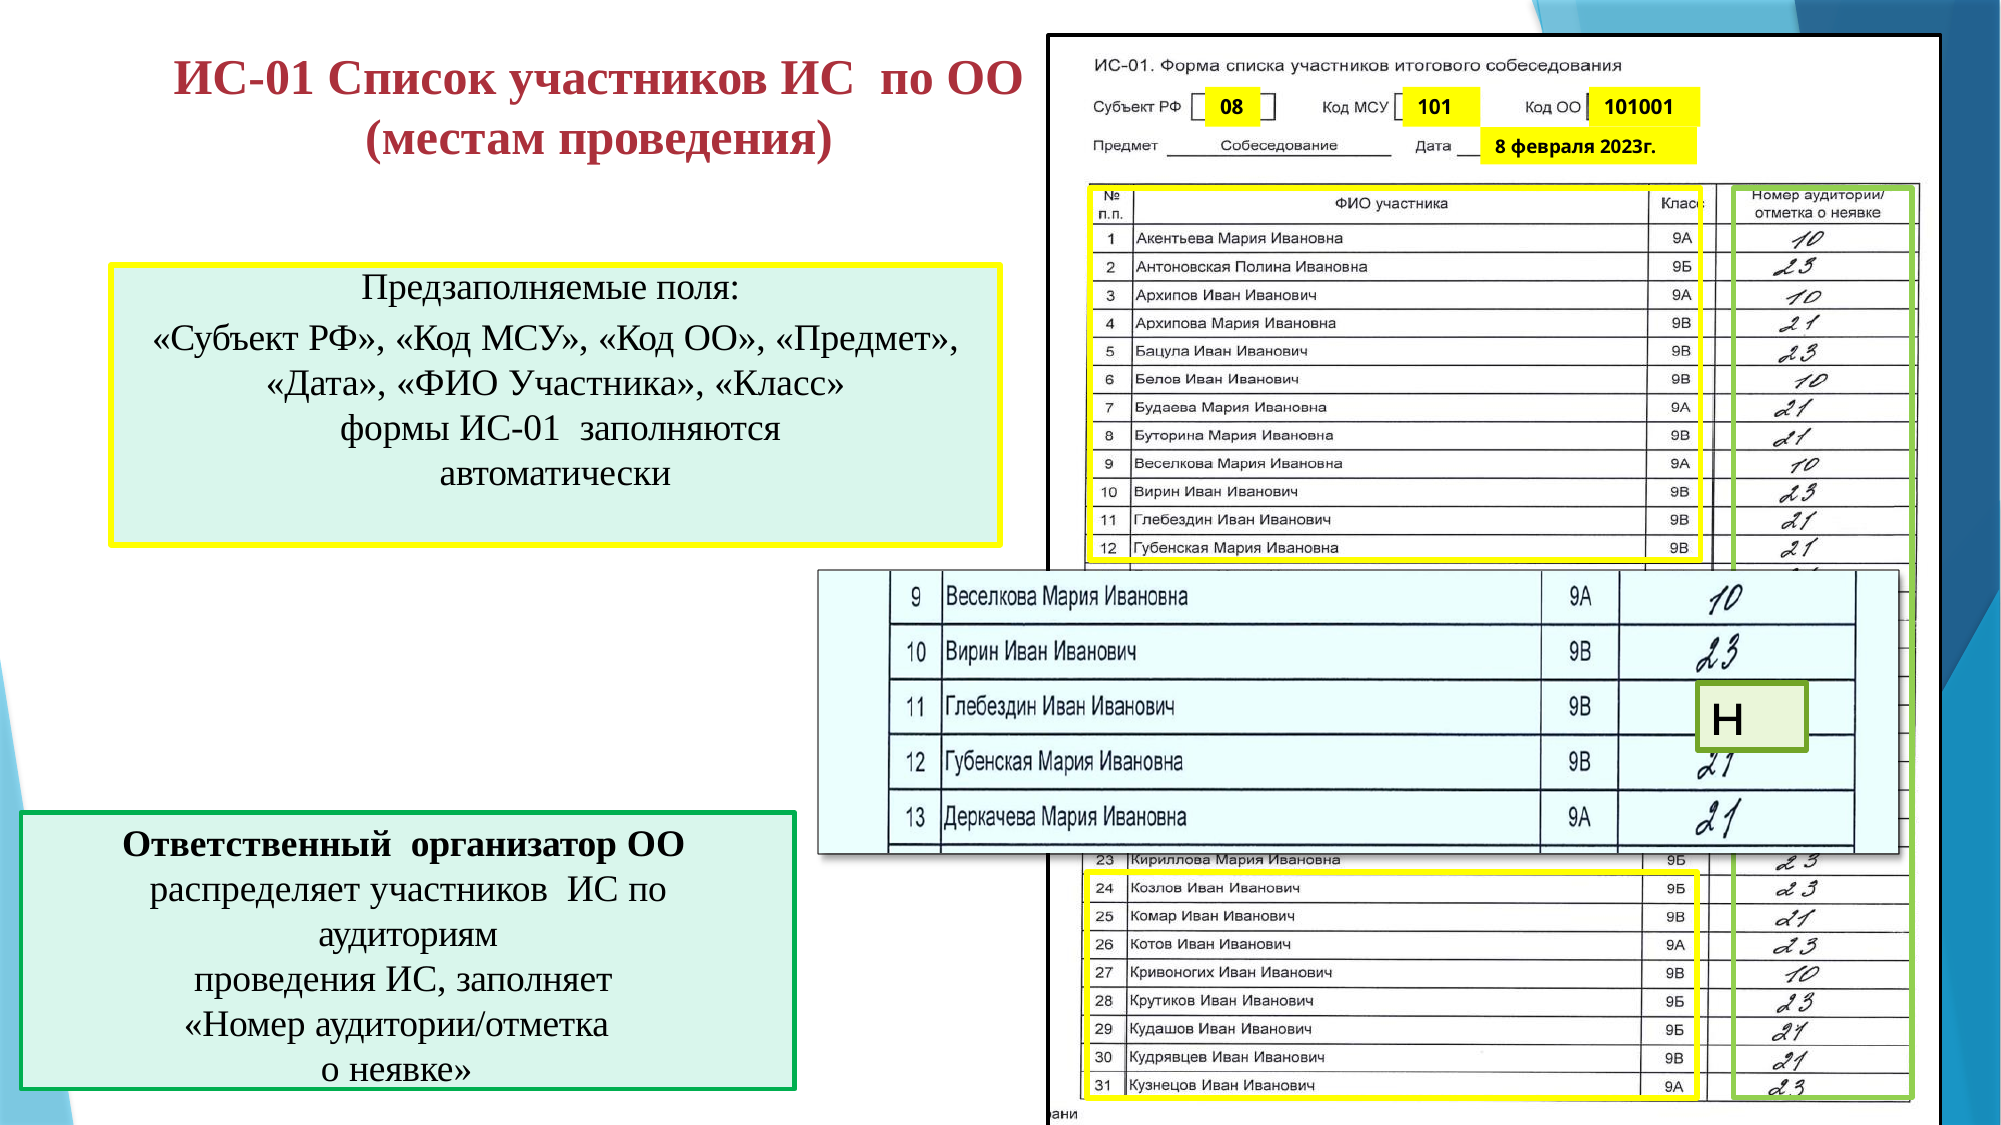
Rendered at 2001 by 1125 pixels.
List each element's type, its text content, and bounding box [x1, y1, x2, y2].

picture [812, 36, 1940, 1125]
text_box Ответственный организатор ОО распределяет участников ИС по аудиториям проведения ИС, заполняет «Номер аудитории/отметка о неявке» [21, 812, 795, 1090]
title ИС-01 Список участников ИС по ОО (местам проведения) [111, 37, 1046, 235]
list Предзаполняемые поля: «Субъект РФ», «Код МСУ», «Код ОО», «Предмет», «Дата», «ФИО Участника», «Класс» формы ИС-01 заполняются автоматически [111, 254, 1000, 992]
